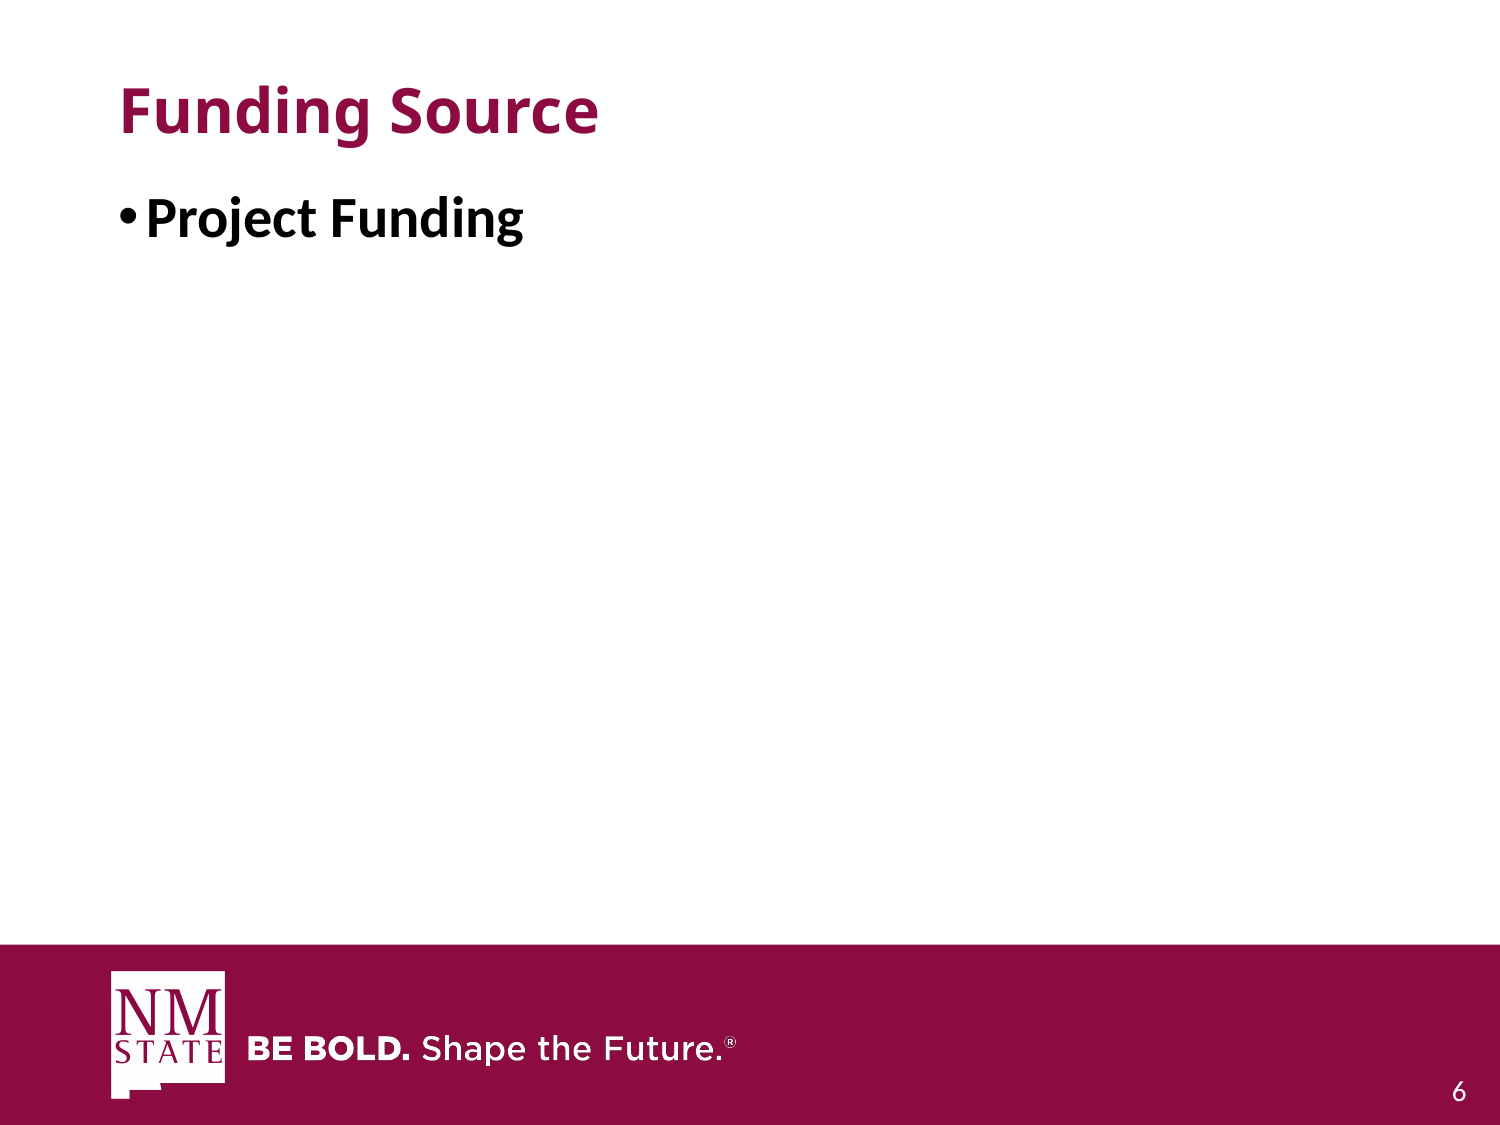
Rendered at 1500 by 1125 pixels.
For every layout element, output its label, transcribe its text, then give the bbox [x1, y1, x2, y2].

list Project Funding [103, 179, 1397, 870]
title Funding Source [103, 59, 1397, 167]
picture [111, 971, 225, 1099]
picture [247, 1021, 737, 1073]
